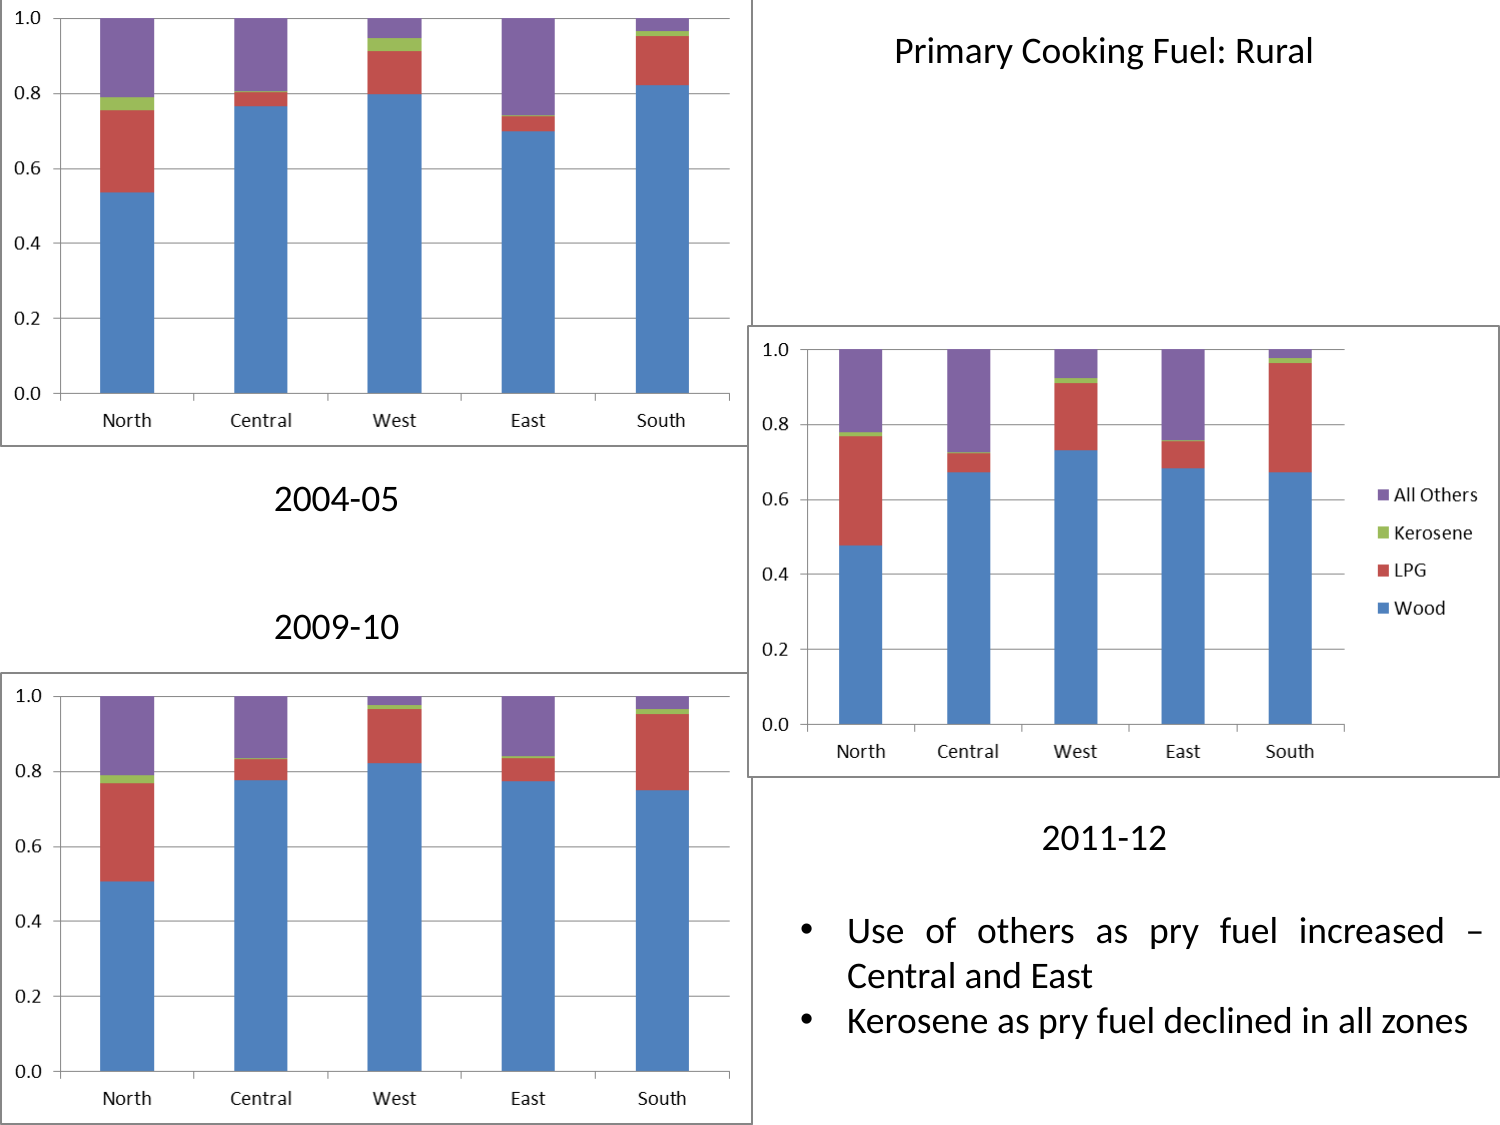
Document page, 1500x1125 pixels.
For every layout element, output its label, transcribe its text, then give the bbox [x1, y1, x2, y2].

text_box Primary Cooking Fuel: Rural [856, 19, 1353, 79]
text_box 2011-12 [927, 805, 1282, 866]
text_box 2004-05 [159, 466, 514, 527]
picture [0, 0, 1500, 1125]
text_box 2009-10 [159, 594, 514, 655]
text_box Use of others as pry fuel increased – Central and East Kerosene as pry fuel declined in all zones [785, 898, 1500, 1049]
